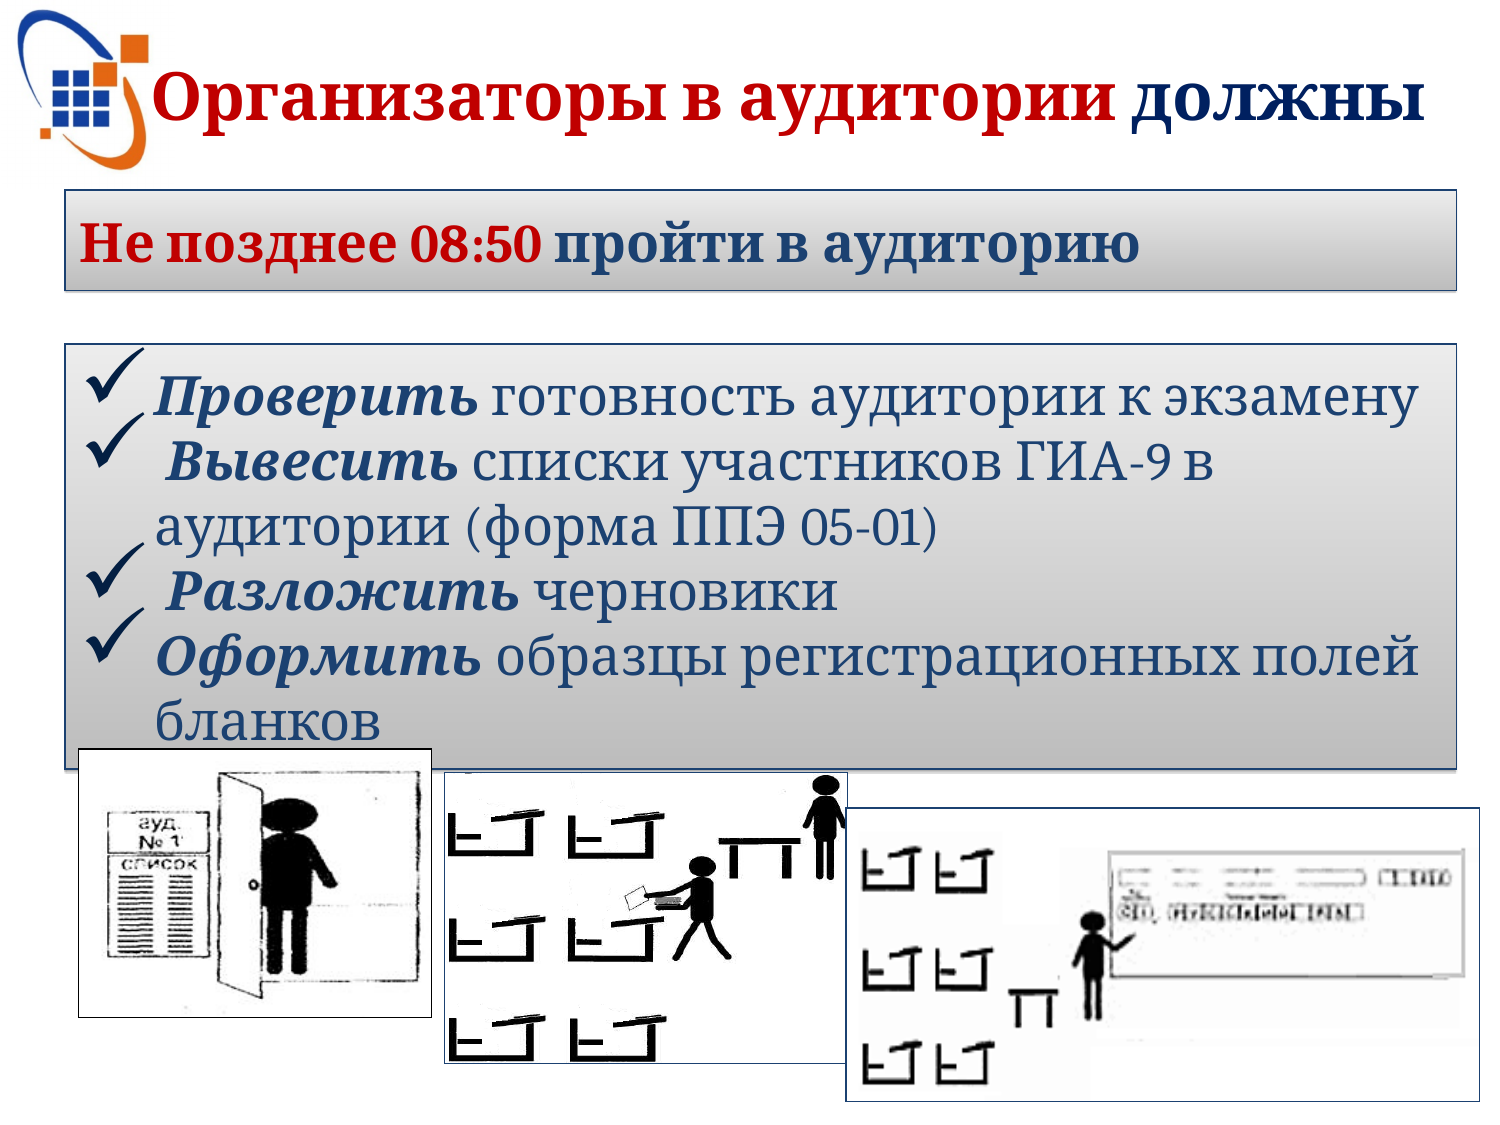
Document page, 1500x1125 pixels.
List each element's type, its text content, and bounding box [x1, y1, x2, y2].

picture [13, 12, 163, 177]
picture [78, 749, 432, 1018]
text_box Организаторы в аудитории должны [85, 30, 1491, 164]
text_box Проверить готовность аудитории к экзамену Вывесить списки участников ГИА-9 в аудитории (форма ППЭ 05-01) Разложить черновики Оформить образцы регистрационных полей бланков [64, 343, 1457, 769]
text_box Не позднее 08:50 пройти в аудиторию [64, 190, 1457, 291]
picture [444, 772, 1480, 1101]
